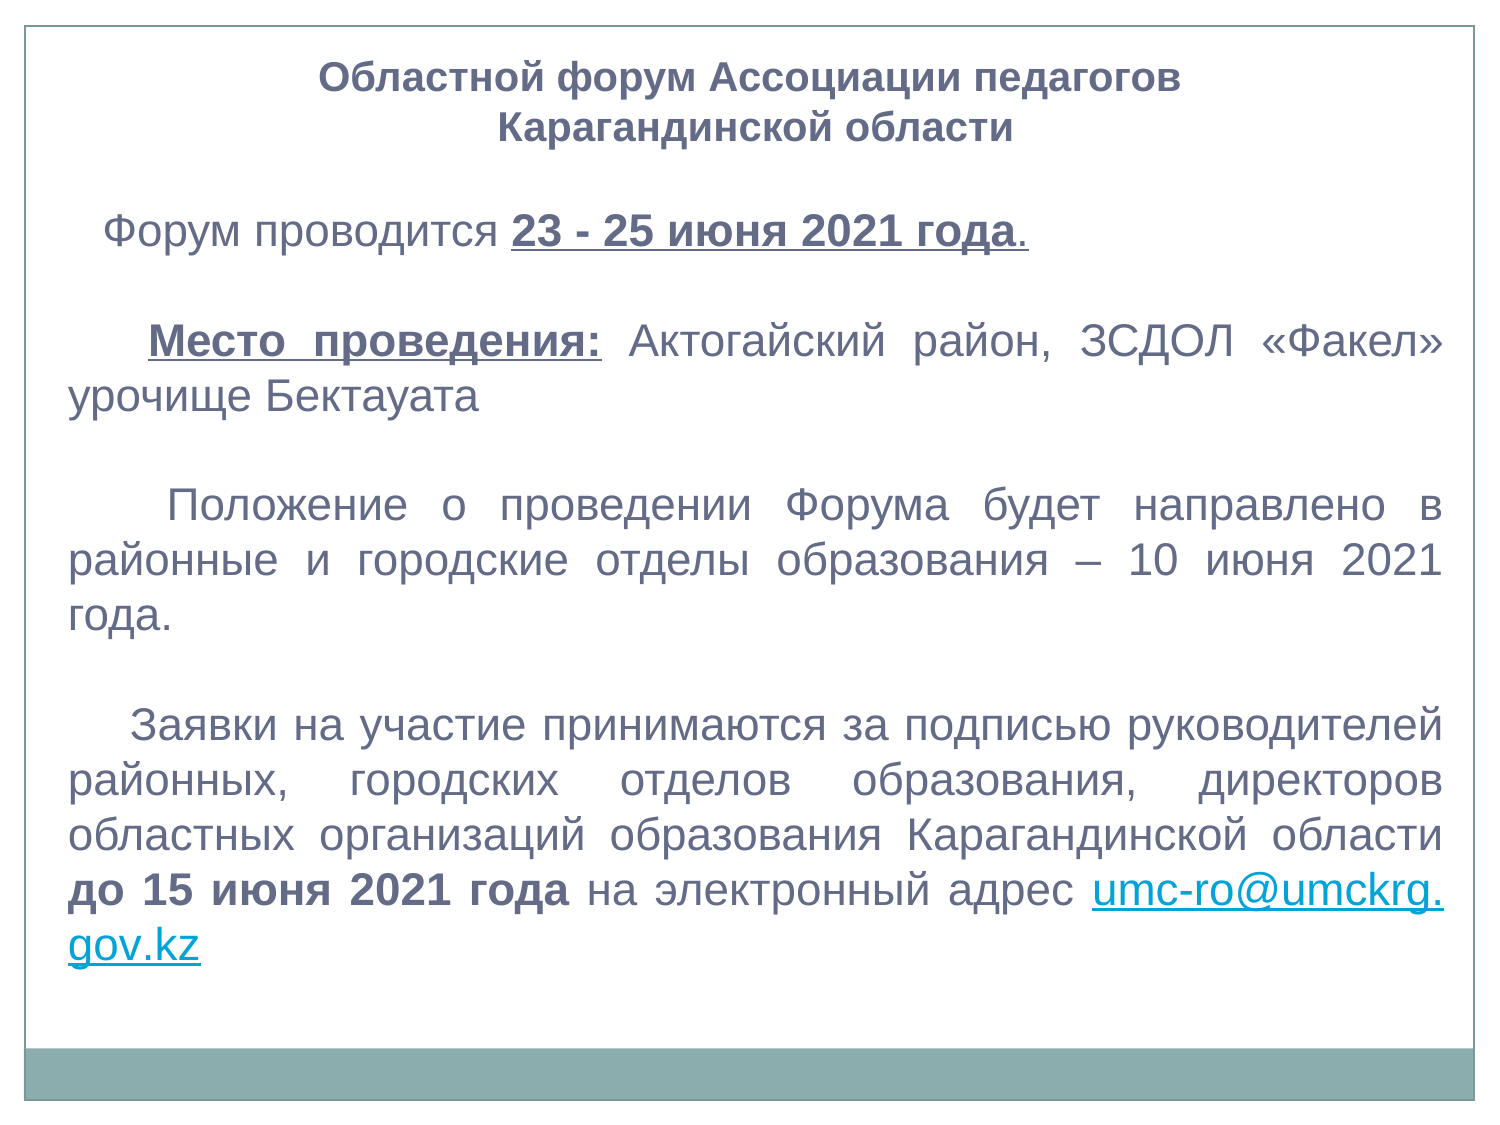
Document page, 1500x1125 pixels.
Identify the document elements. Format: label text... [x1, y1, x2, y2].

text_box Областной форум Ассоциации педагогов Карагандинской области Форум проводится 23 - 25 июня 2021 года. Место проведения: Актогайский район, ЗСДОЛ «Факел» урочище Бектауата Положение о проведении Форума будет направлено в районные и городские отделы образования – 10 июня 2021 года. Заявки на участие принимаются за подписью руководителей районных, городских отделов образования, директоров областных организаций образования Карагандинской области до 15 июня 2021 года на электронный адрес umc-ro@umckrg.gov.kz [53, 42, 1459, 1078]
